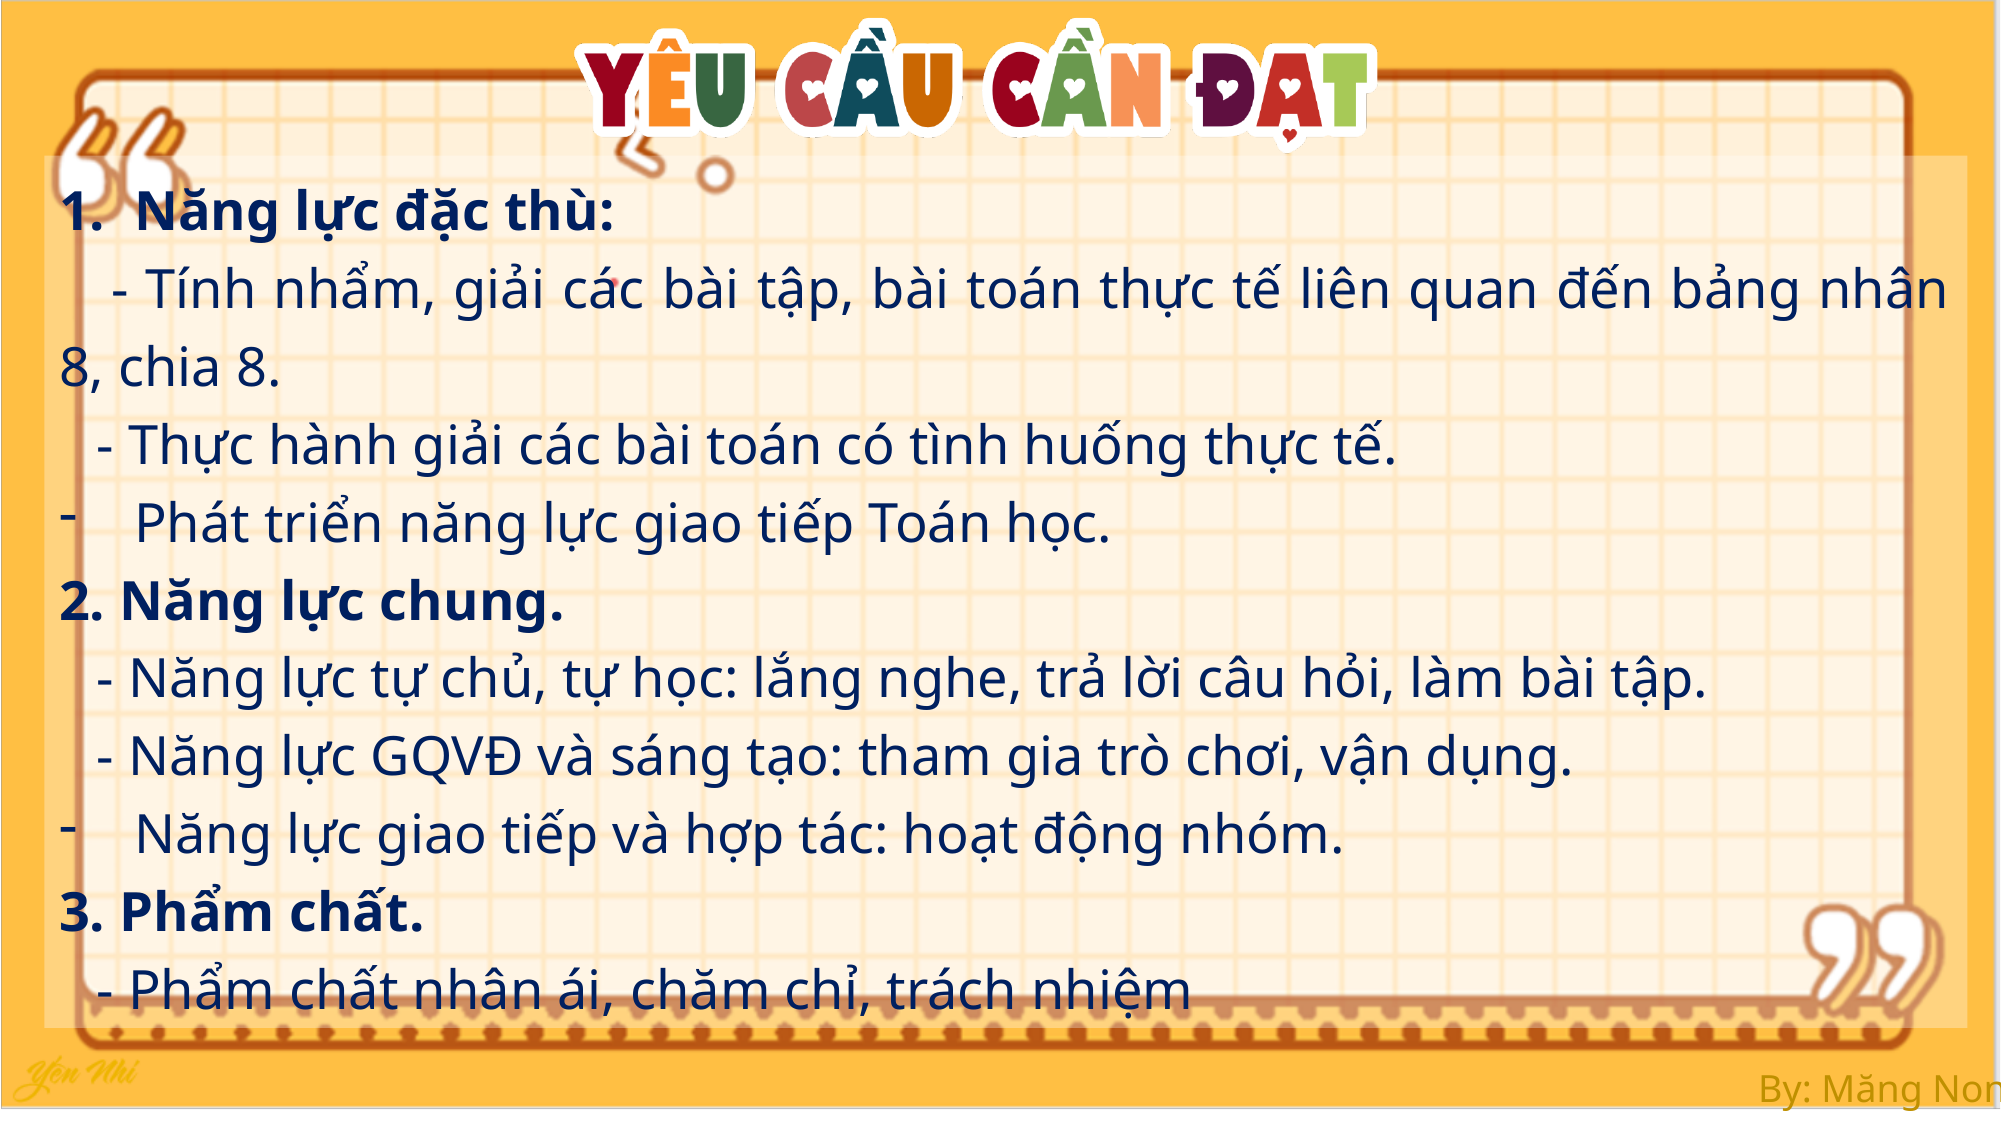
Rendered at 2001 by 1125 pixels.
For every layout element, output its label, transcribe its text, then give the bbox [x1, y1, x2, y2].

picture [0, 0, 2001, 1125]
text_box Năng lực đặc thù: - Tính nhẩm, giải các bài tập, bài toán thực tế liên quan đến bảng nhân 8, chia 8. - Thực hành giải các bài toán có tình huống thực tế. Phát triển năng lực giao tiếp Toán học. 2. Năng lực chung. - Năng lực tự chủ, tự học: lắng nghe, trả lời câu hỏi, làm bài tập. - Năng lực GQVĐ và sáng tạo: tham gia trò chơi, vận dụng. Năng lực giao tiếp và hợp tác: hoạt động nhóm. 3. Phẩm chất. - Phẩm chất nhân ái, chăm chỉ, trách nhiệm [44, 155, 1968, 1028]
